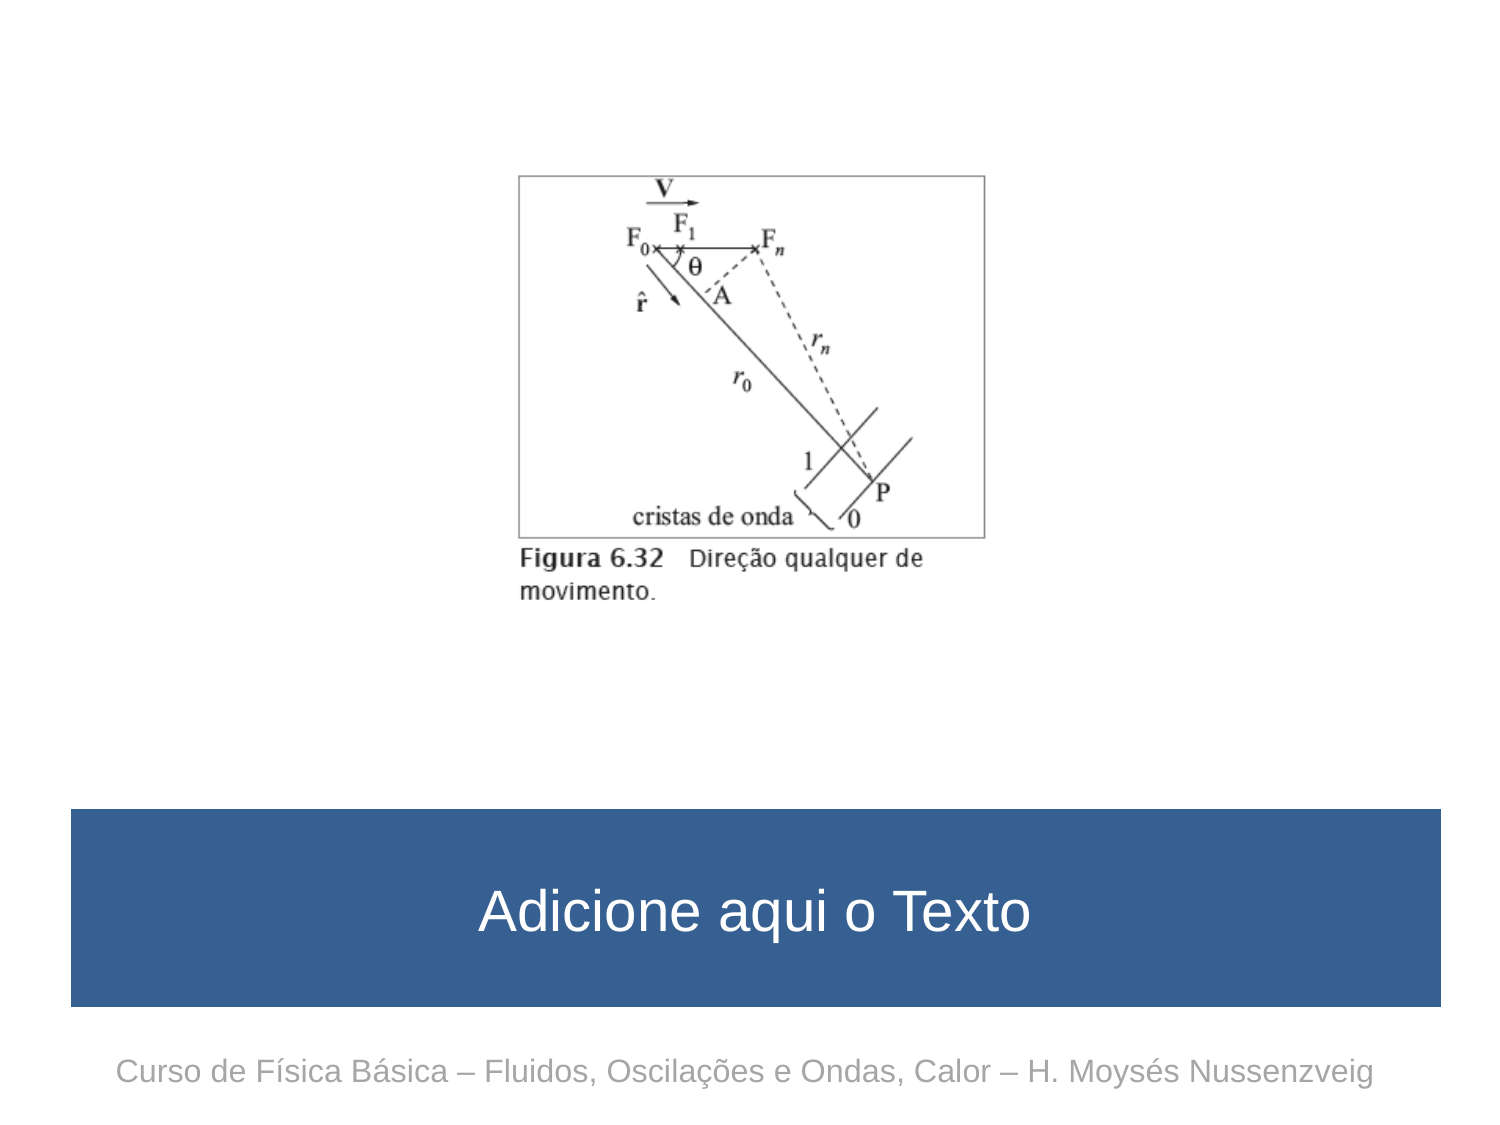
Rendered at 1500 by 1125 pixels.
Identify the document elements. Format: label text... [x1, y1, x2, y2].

footer Curso de Física Básica – Fluidos, Oscilações e Ondas, Calor – H. Moysés Nussenzveig [0, 1042, 1500, 1103]
picture [506, 160, 1006, 612]
text_box Adicione aqui o Texto [70, 808, 1442, 1008]
